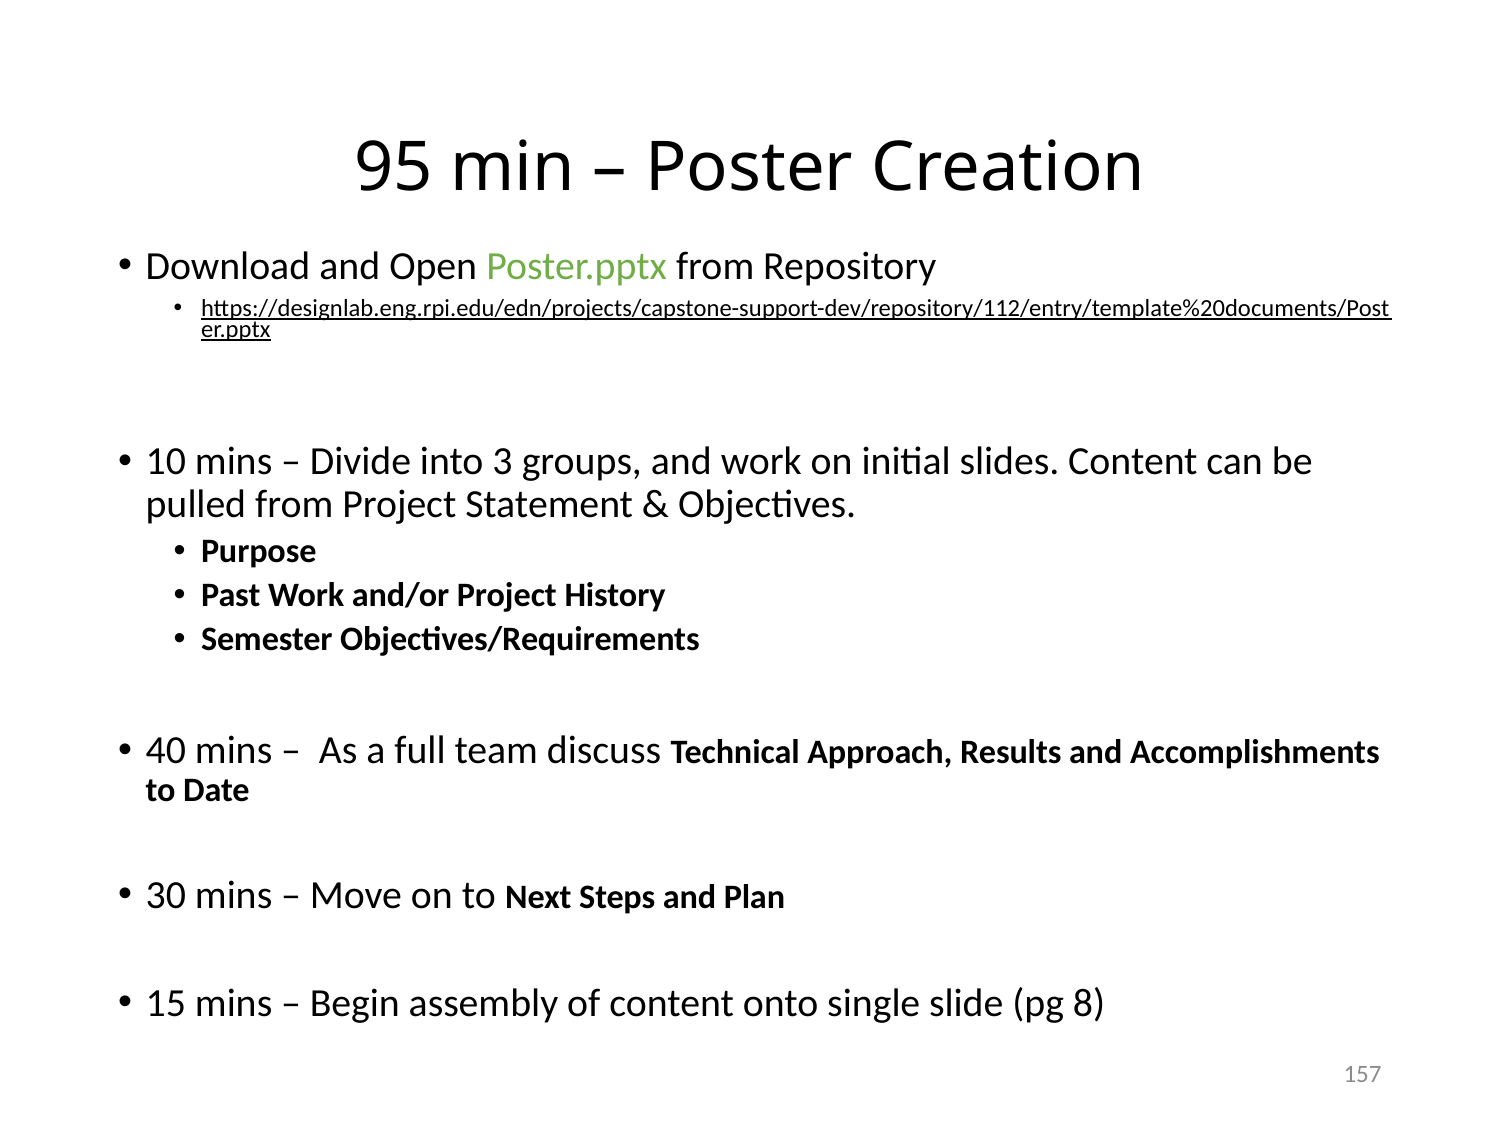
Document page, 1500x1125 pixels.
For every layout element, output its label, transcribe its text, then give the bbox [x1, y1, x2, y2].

slide_number 157 [1059, 1042, 1397, 1103]
list Download and Open Poster.pptx from Repository https://designlab.eng.rpi.edu/edn/projects/capstone-support-dev/repository/112/entry/template%20documents/Poster.pptx 10 mins – Divide into 3 groups, and work on initial slides. Content can be pulled from Project Statement & Objectives. Purpose Past Work and/or Project History Semester Objectives/Requirements 40 mins – As a full team discuss Technical Approach, Results and Accomplishments to Date 30 mins – Move on to Next Steps and Plan 15 mins – Begin assembly of content onto single slide (pg 8) [103, 237, 1397, 1014]
title 95 min – Poster Creation [103, 59, 1397, 237]
